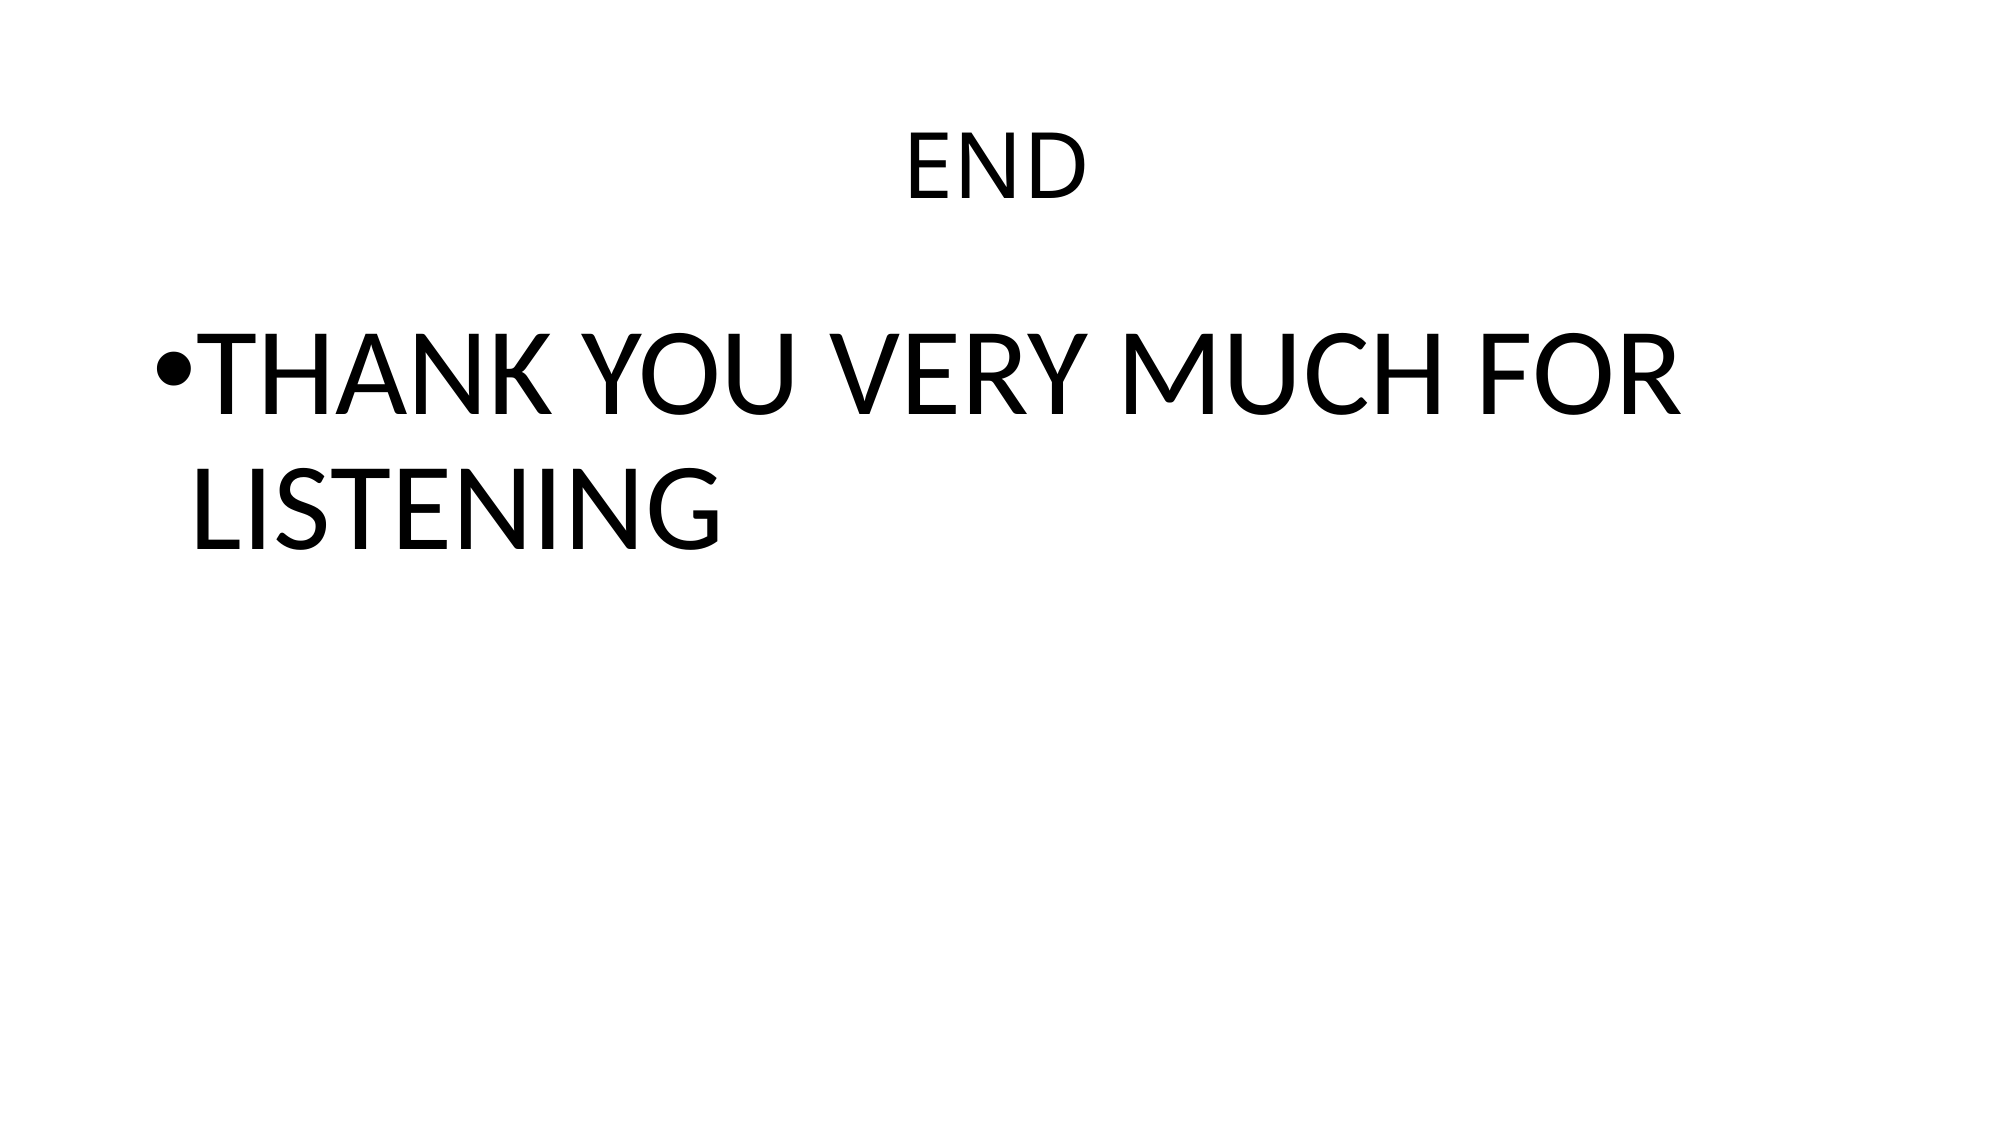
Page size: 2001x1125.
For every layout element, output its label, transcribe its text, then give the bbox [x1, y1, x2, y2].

title END [137, 59, 1863, 278]
list THANK YOU VERY MUCH FOR LISTENING [137, 299, 1863, 1014]
